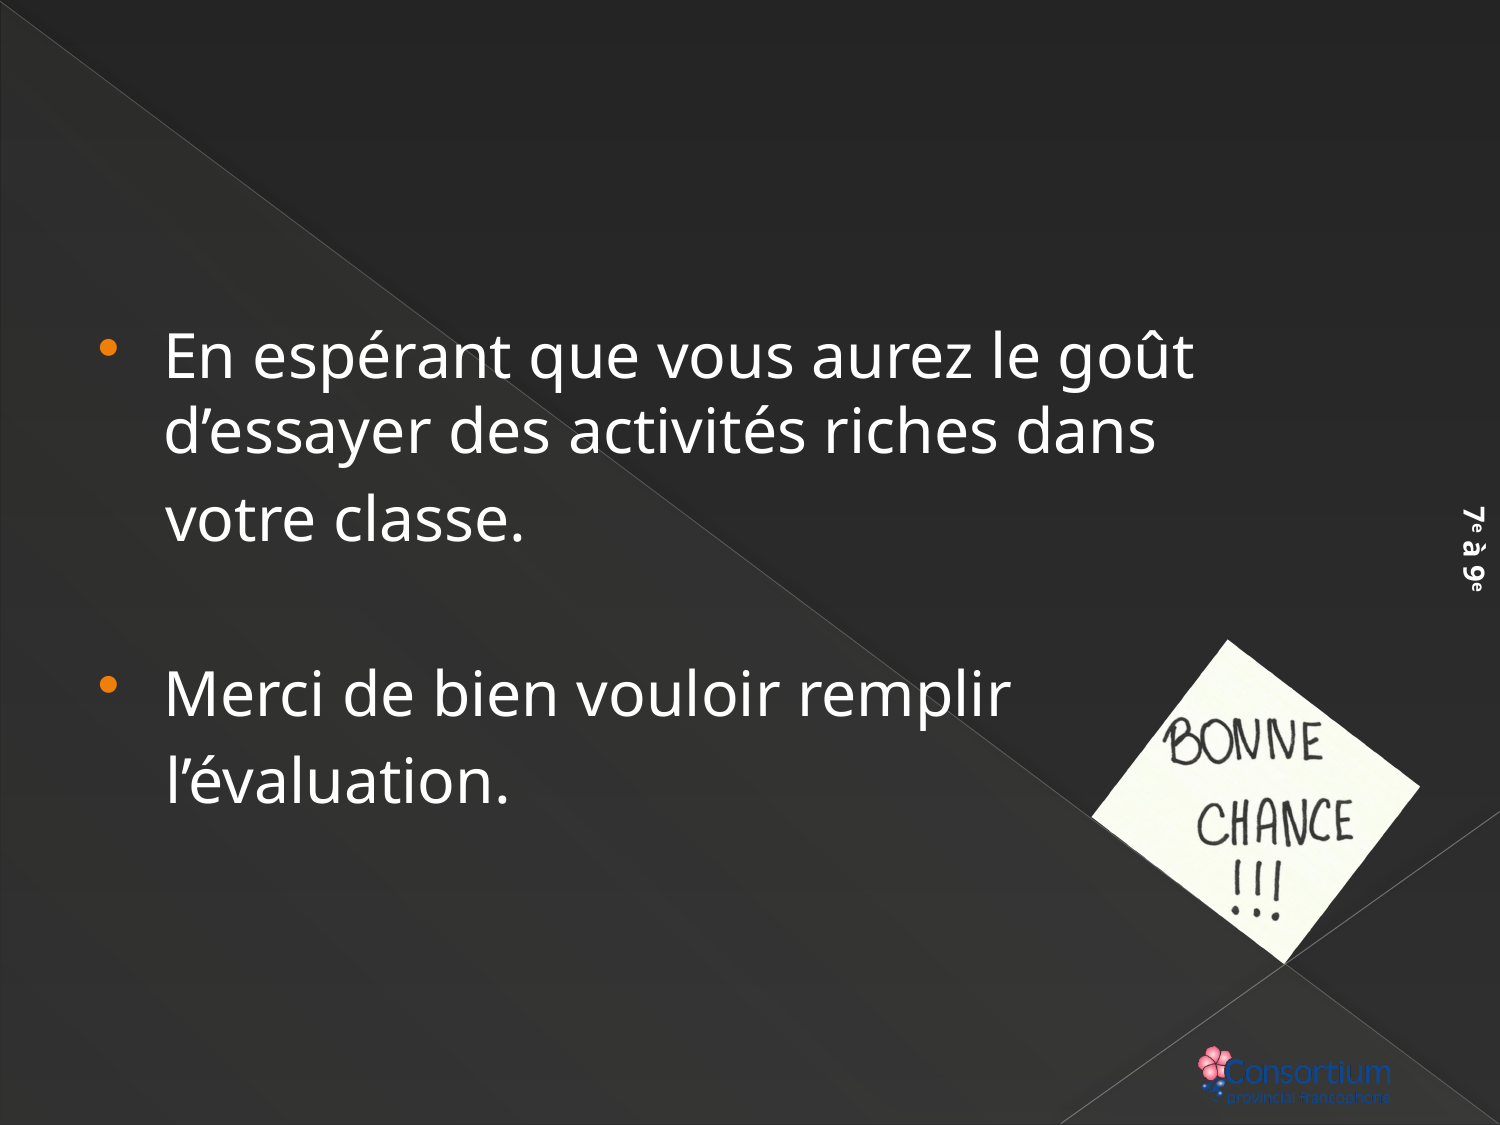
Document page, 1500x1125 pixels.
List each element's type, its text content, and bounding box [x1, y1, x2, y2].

list En espérant que vous aurez le goût d’essayer des activités riches dans votre classe. Merci de bien vouloir remplir l’évaluation. [75, 308, 1425, 1059]
picture [1198, 1046, 1390, 1105]
picture [1092, 640, 1419, 963]
text_box 7e à 9e [1450, 491, 1500, 622]
